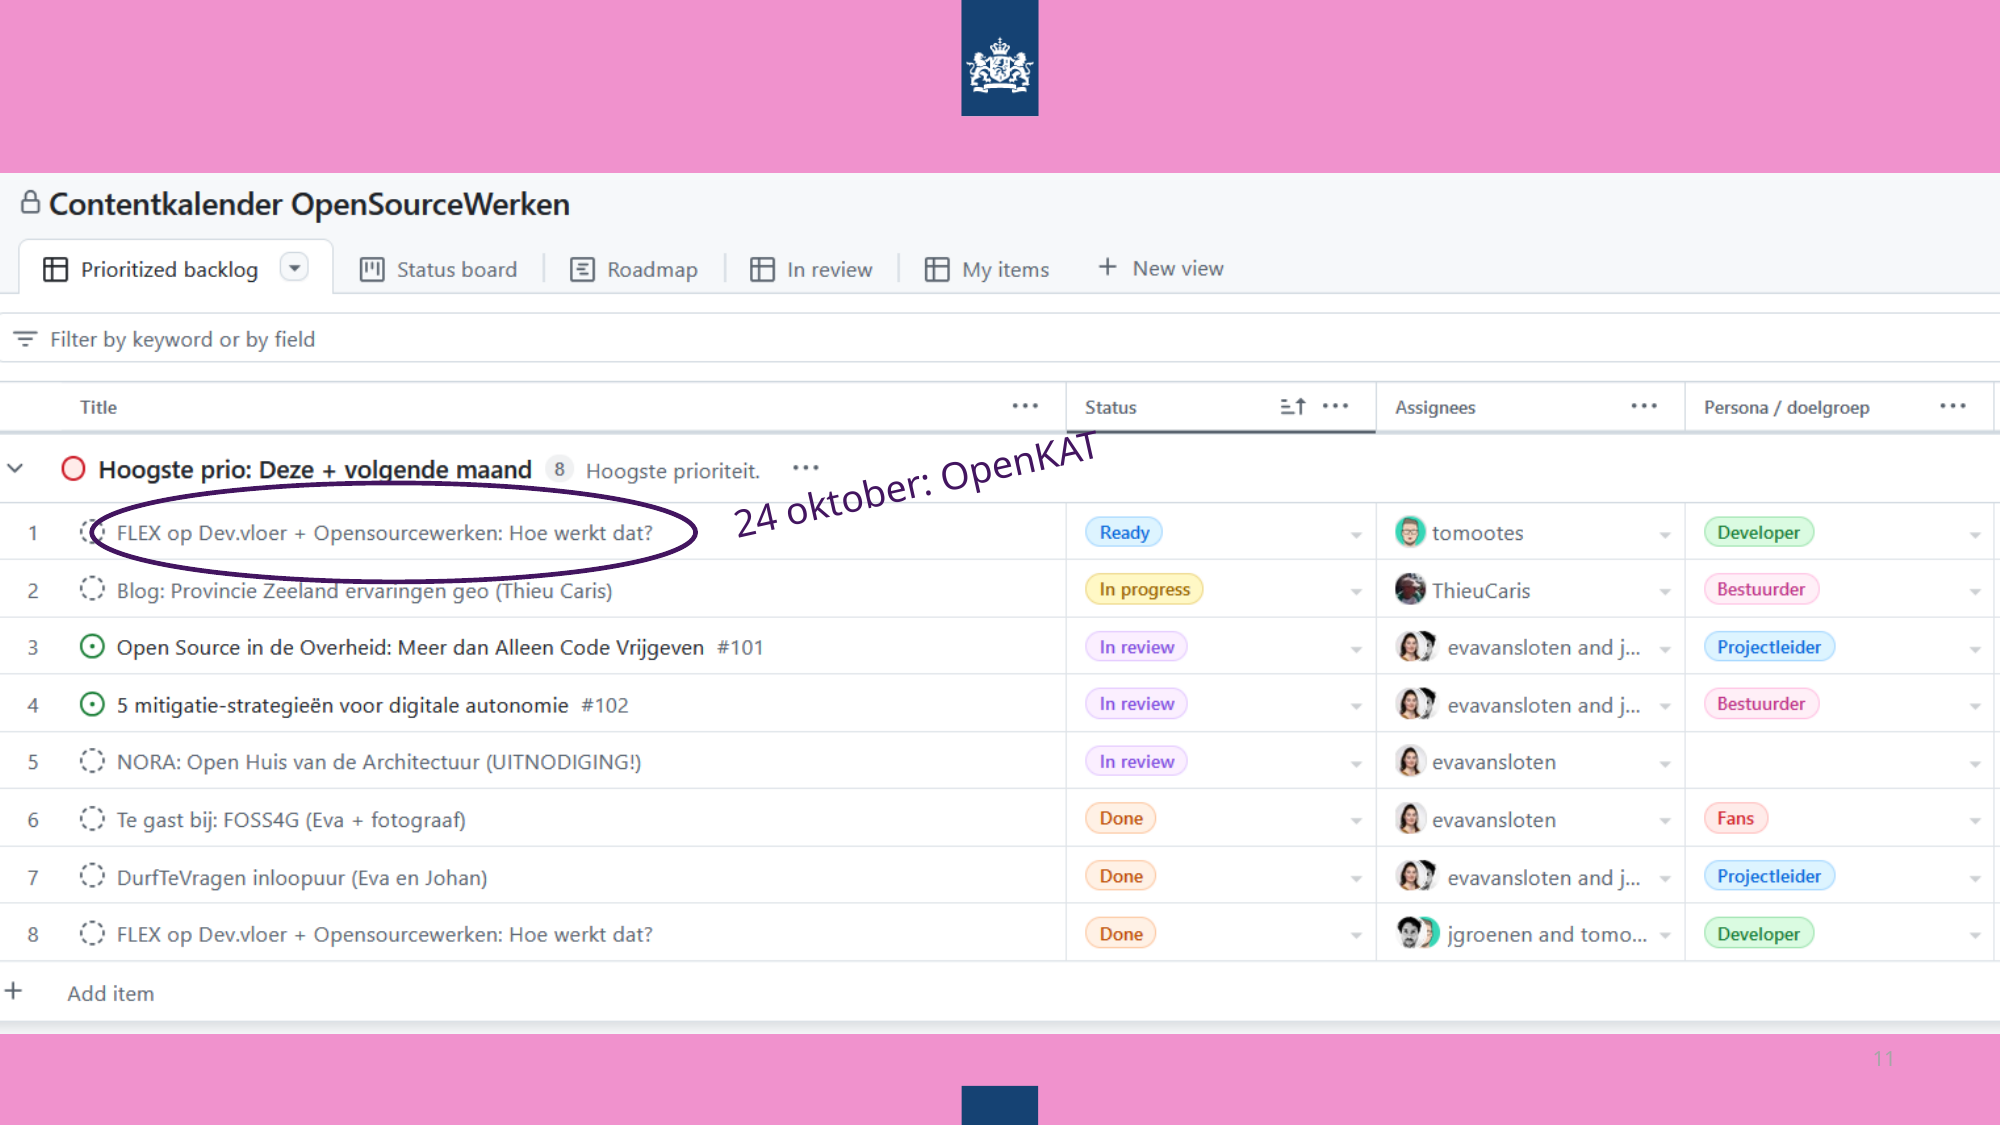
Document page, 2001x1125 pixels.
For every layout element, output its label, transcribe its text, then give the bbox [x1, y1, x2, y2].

picture [0, 0, 2001, 1034]
slide_number 11 [1866, 1047, 1897, 1074]
